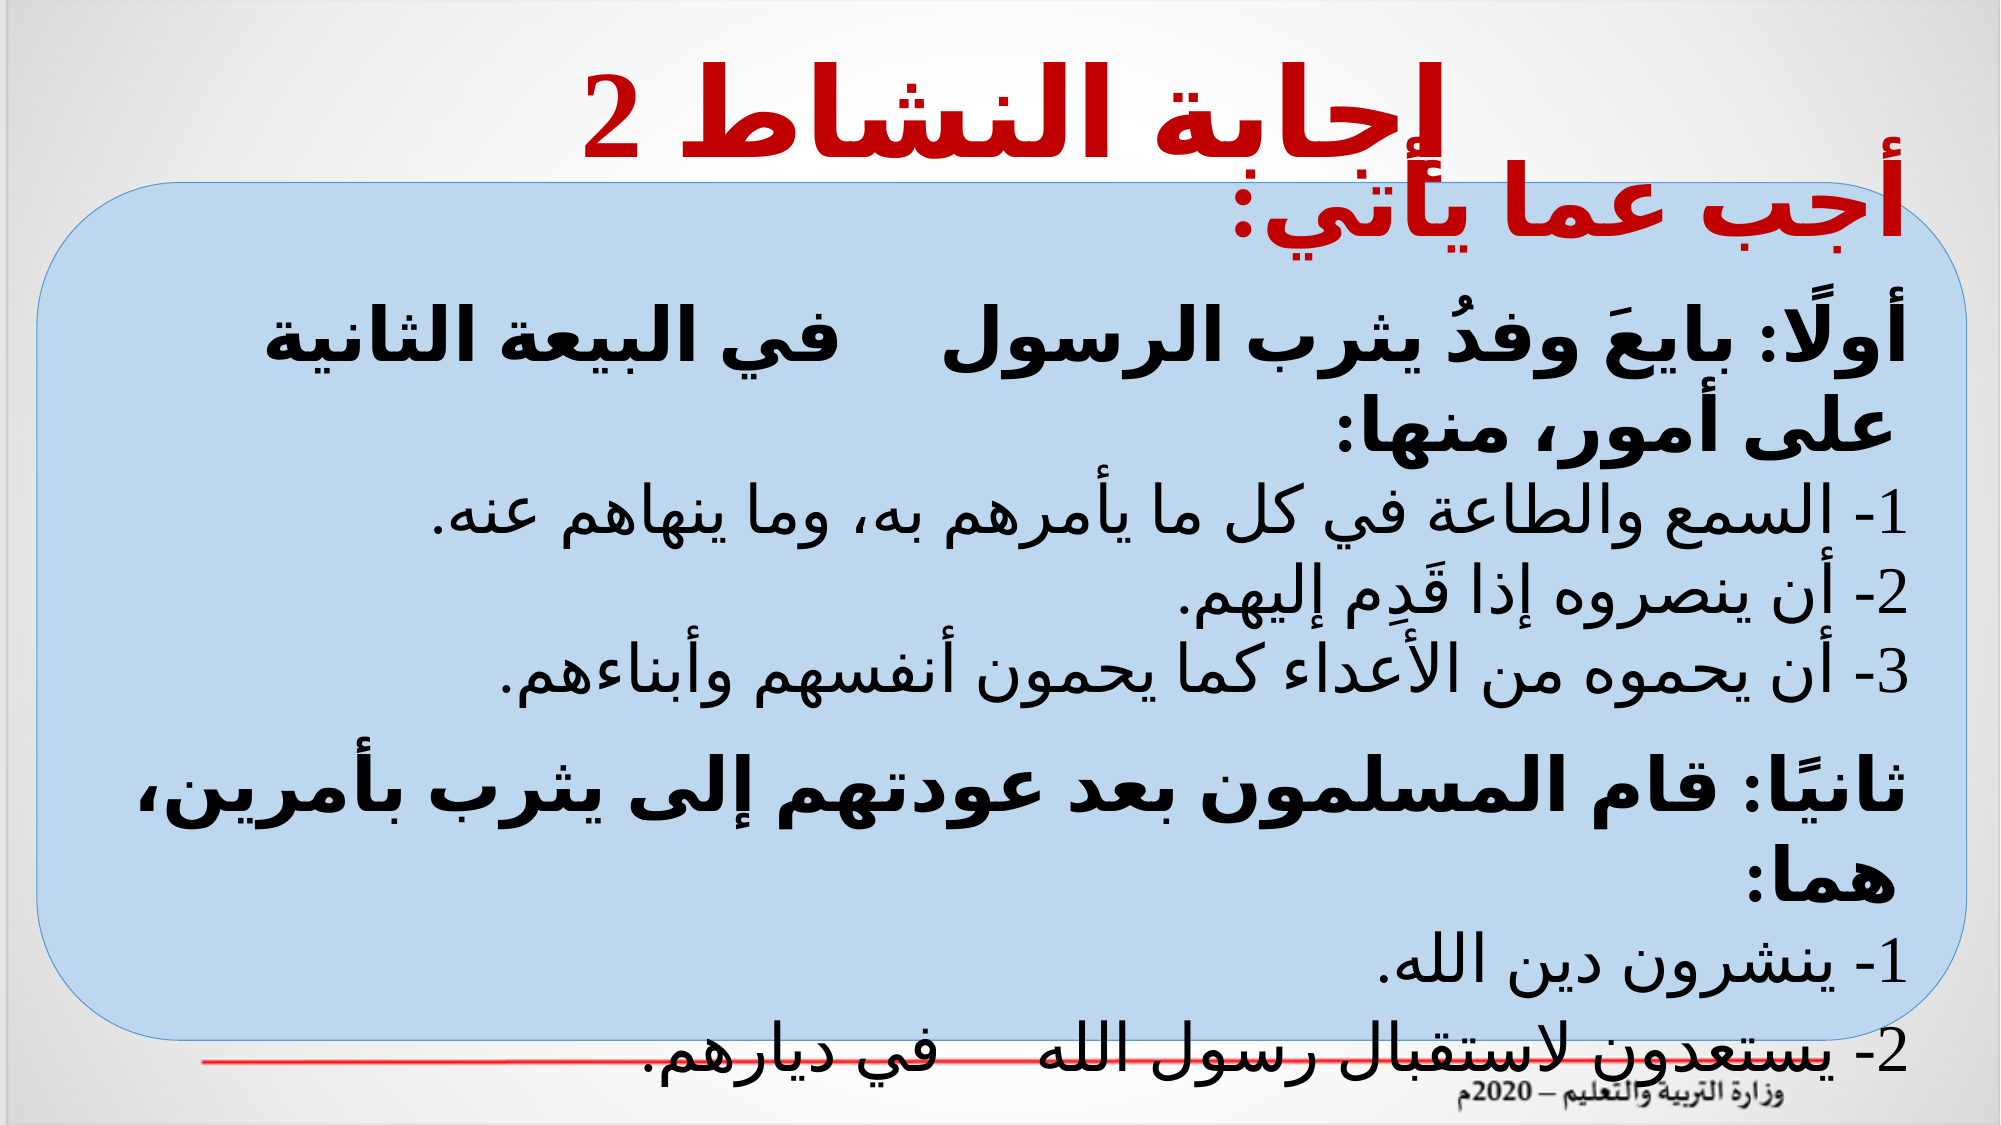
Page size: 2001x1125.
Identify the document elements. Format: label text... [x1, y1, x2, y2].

text_box [969, 976, 2000, 1118]
title إجابة النشاط 2 [66, 50, 1811, 185]
text_box [1811, 0, 2000, 274]
text_box [0, 976, 969, 1118]
picture [0, 0, 2001, 1125]
text_box أجب عما يأتي: أولًا: بايعَ وفدُ يثرب الرسول  في البيعة الثانية على أمور، منها: 1- السمع والطاعة في كل ما يأمرهم به، وما ينهاهم عنه. 2- أن ينصروه إذا قَدِم إليهم. 3- أن يحموه من الأعداء كما يحمون أنفسهم وأبناءهم. ثانيًا: قام المسلمون بعد عودتهم إلى يثرب بأمرين، هما: 1- ينشرون دين الله. 2- يستعدون لاستقبال رسول الله  في ديارهم. [36, 181, 1968, 1041]
picture [0, 0, 1811, 976]
